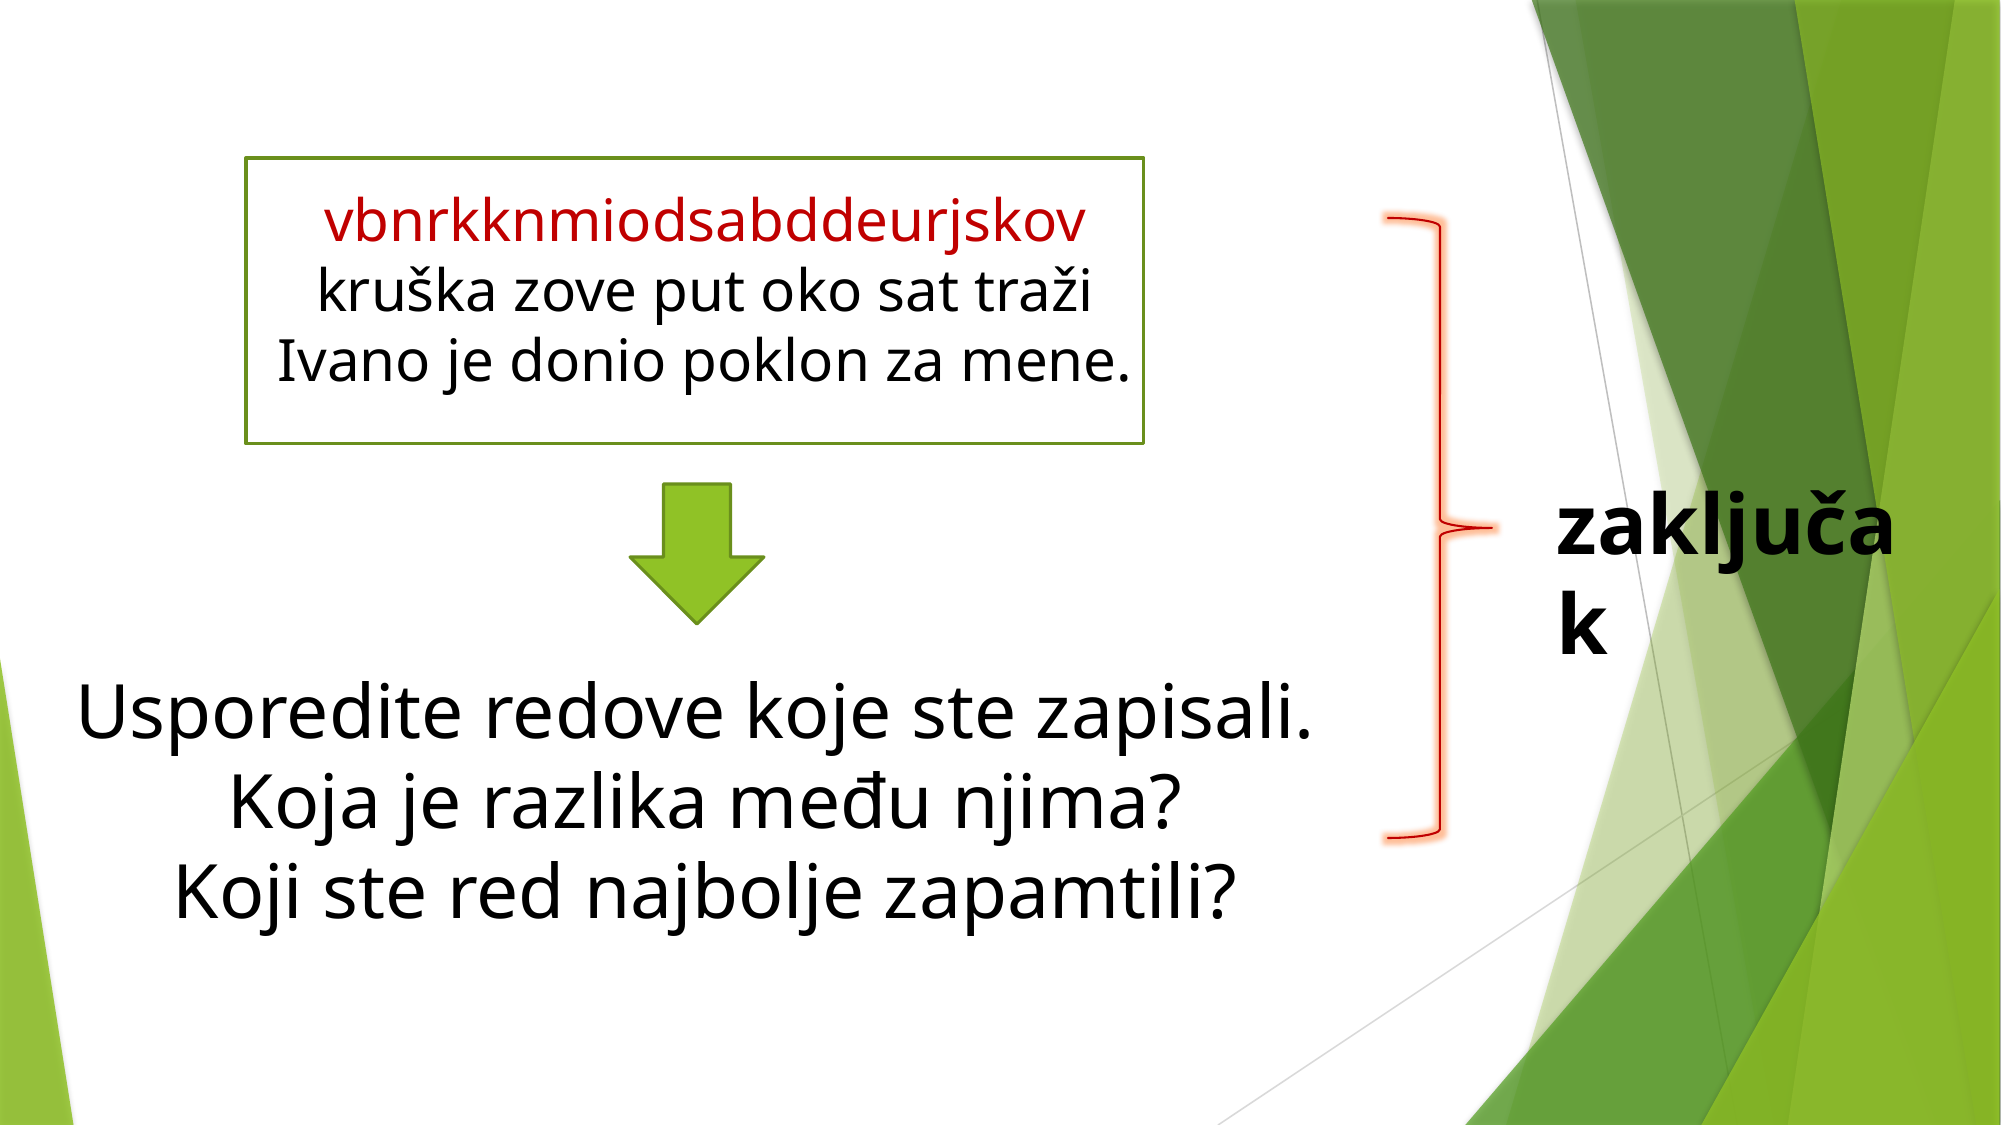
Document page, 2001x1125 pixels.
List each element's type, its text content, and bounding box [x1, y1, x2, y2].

text_box [244, 156, 1145, 445]
title vbnrkknmiodsabddeurjskov kruška zove put oko sat traži Ivano je donio poklon za mene. Usporedite redove koje ste zapisali. Koja je razlika među njima? Koji ste red najbolje zapamtili? [0, 175, 1411, 1078]
text_box [1386, 216, 1494, 840]
text_box [628, 482, 766, 626]
text_box zaključak [1541, 463, 1956, 679]
